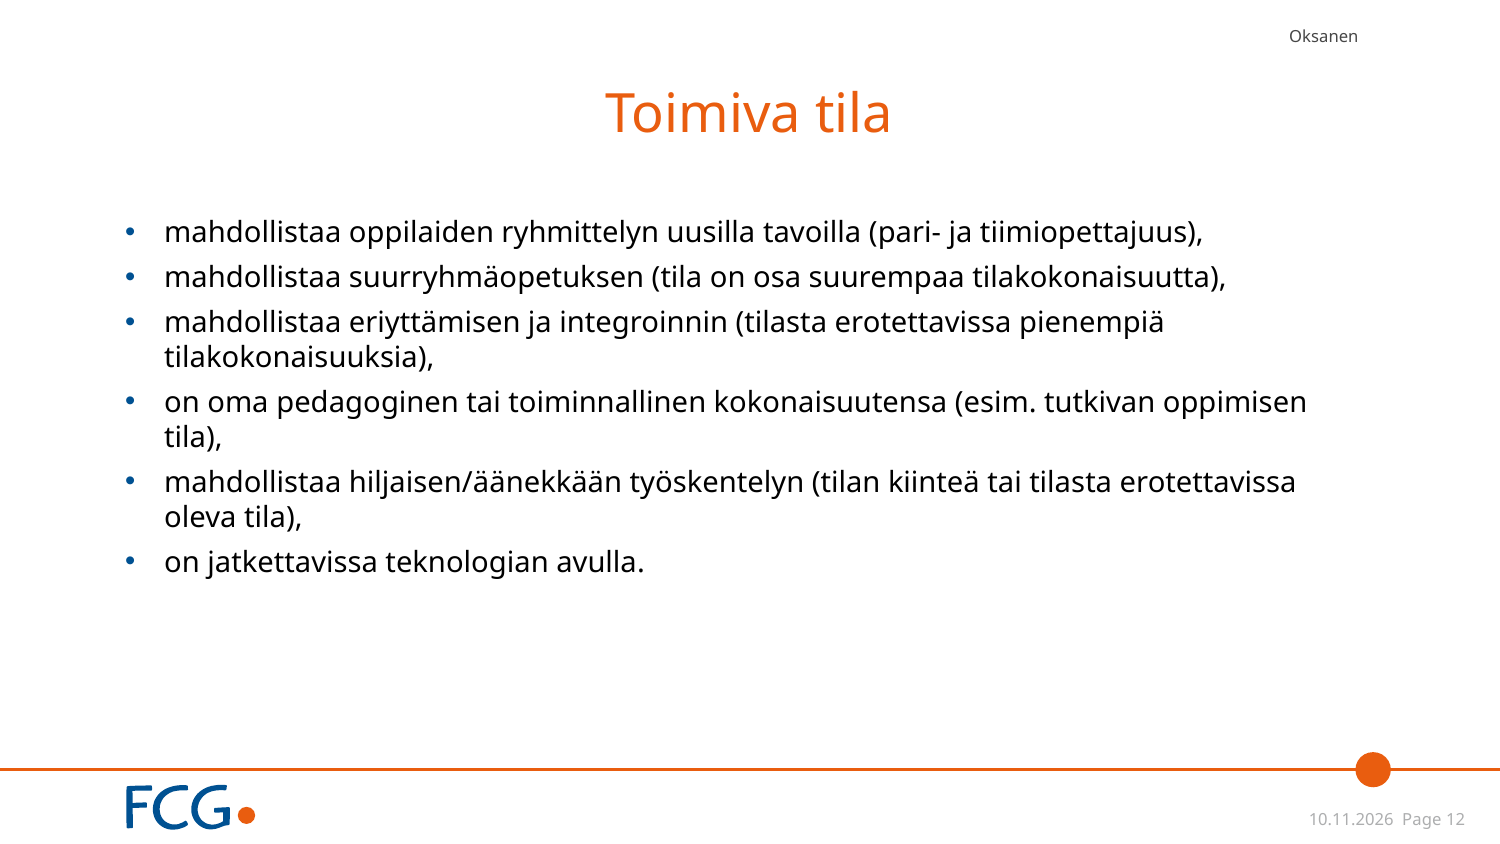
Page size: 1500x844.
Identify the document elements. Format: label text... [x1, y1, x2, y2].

footer Oksanen [690, 18, 1374, 49]
list mahdollistaa oppilaiden ryhmittelyn uusilla tavoilla (pari- ja tiimiopettajuus), mahdollistaa suurryhmäopetuksen (tila on osa suurempaa tilakokonaisuutta), mahdollistaa eriyttämisen ja integroinnin (tilasta erotettavissa pienempiä tilakokonaisuuksia), on oma pedagoginen tai toiminnallinen kokonaisuutensa (esim. tutkivan oppimisen tila), mahdollistaa hiljaisen/äänekkään työskentelyn (tilan kiinteä tai tilasta erotettavissa oleva tila), on jatkettavissa teknologian avulla. [125, 168, 1374, 744]
title Toimiva tila [125, 42, 1374, 144]
